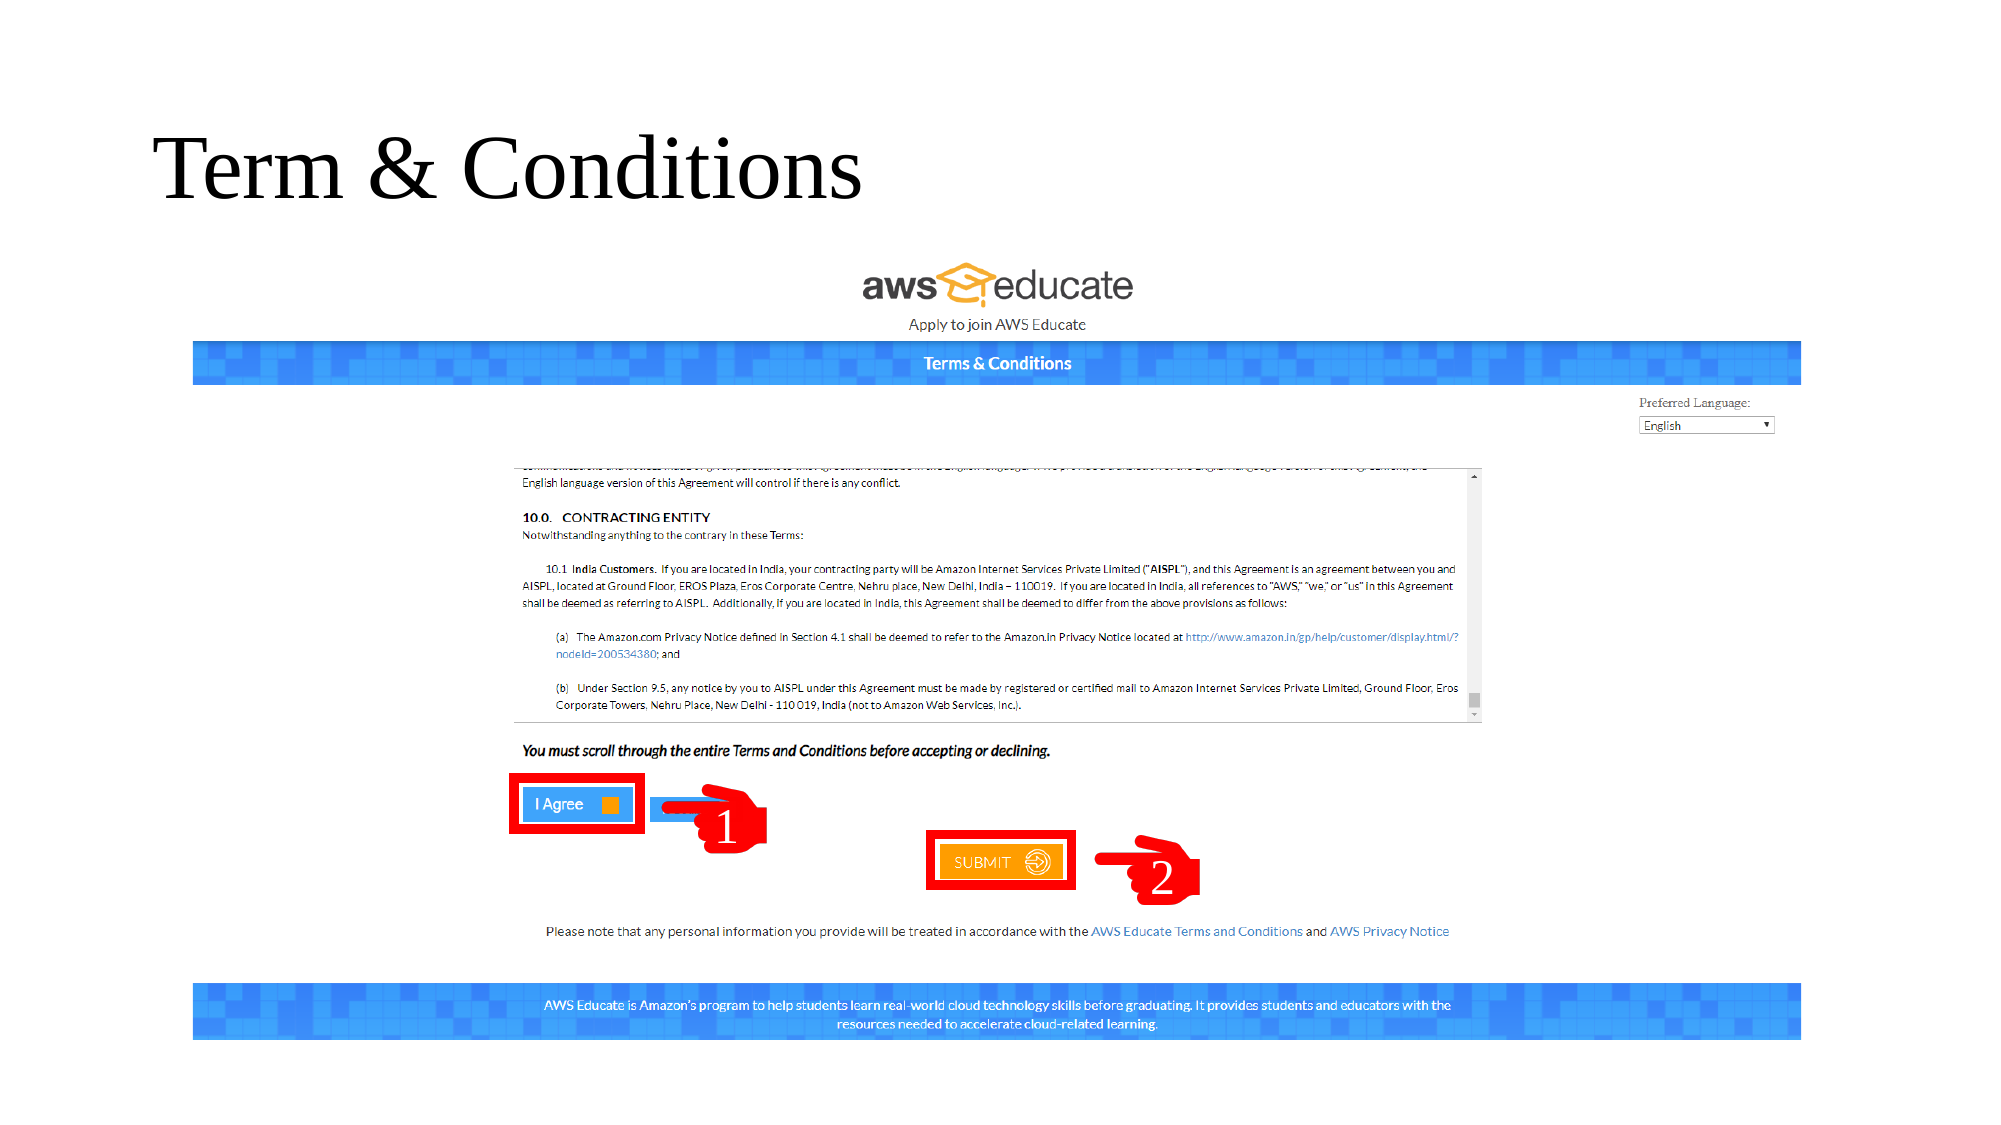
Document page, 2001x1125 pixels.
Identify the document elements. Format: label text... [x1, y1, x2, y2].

title Term & Conditions [137, 59, 1863, 278]
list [192, 246, 1802, 1040]
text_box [654, 759, 774, 879]
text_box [1087, 810, 1206, 930]
